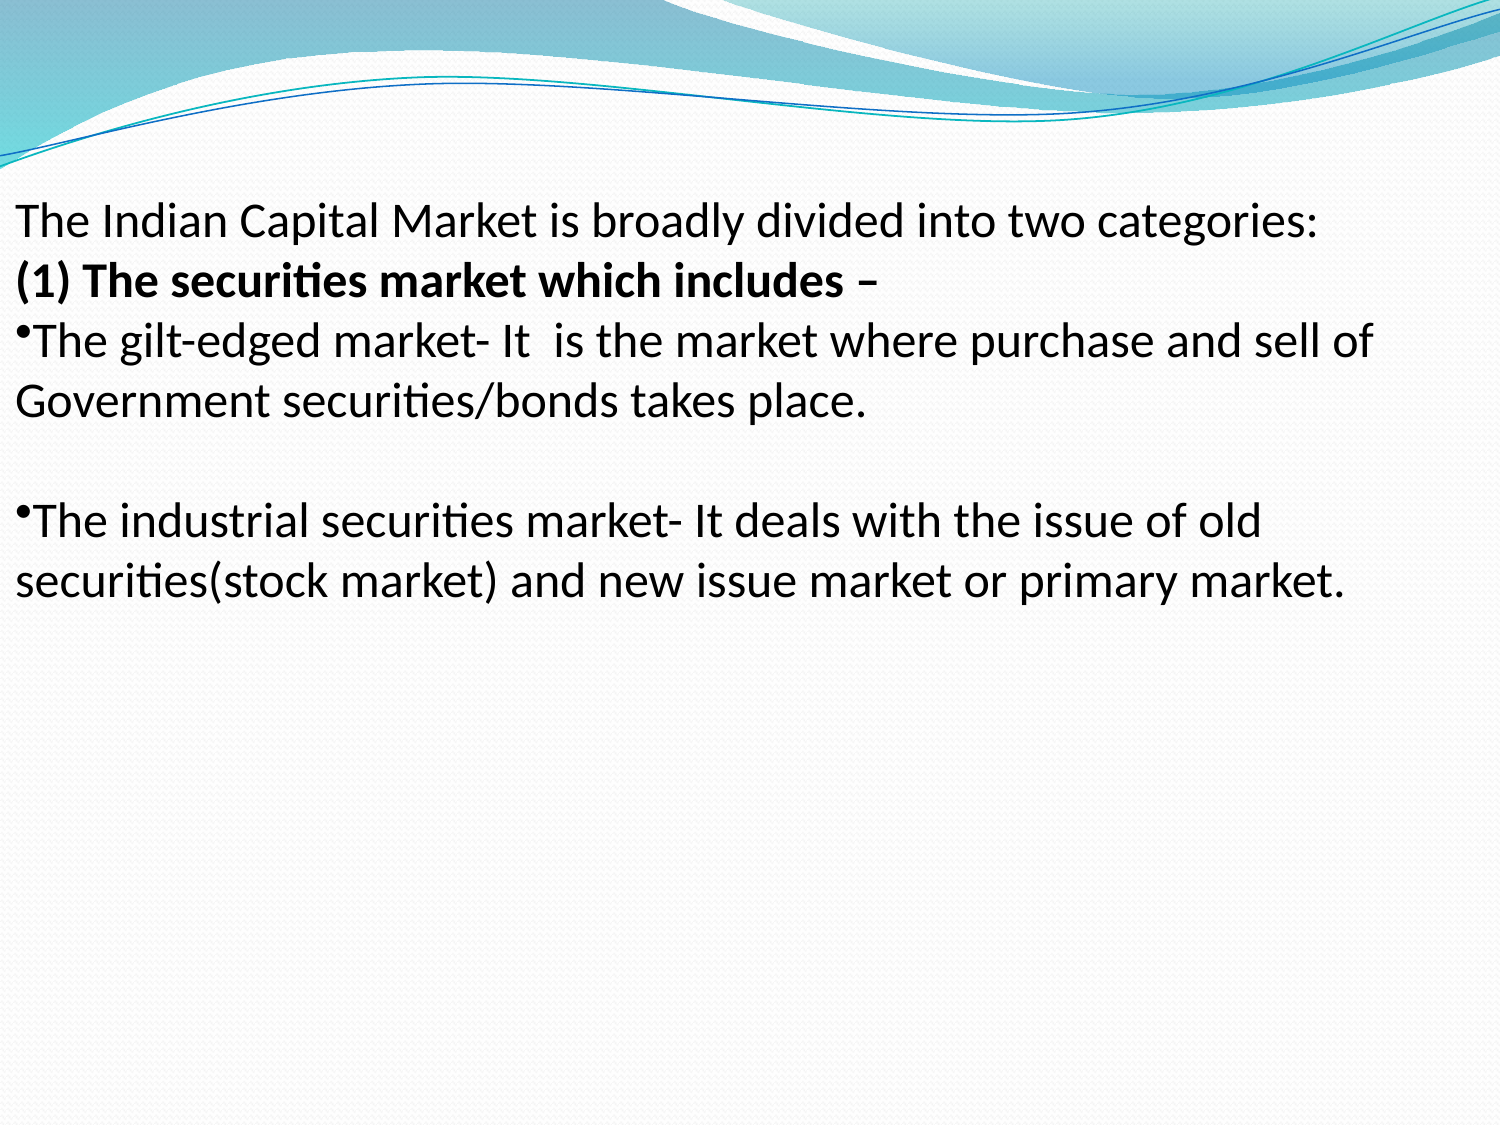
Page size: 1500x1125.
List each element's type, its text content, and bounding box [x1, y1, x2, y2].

text_box The Indian Capital Market is broadly divided into two categories: (1) The securities market which includes – The gilt-edged market- It is the market where purchase and sell of Government securities/bonds takes place. The industrial securities market- It deals with the issue of old securities(stock market) and new issue market or primary market. [0, 180, 1500, 676]
